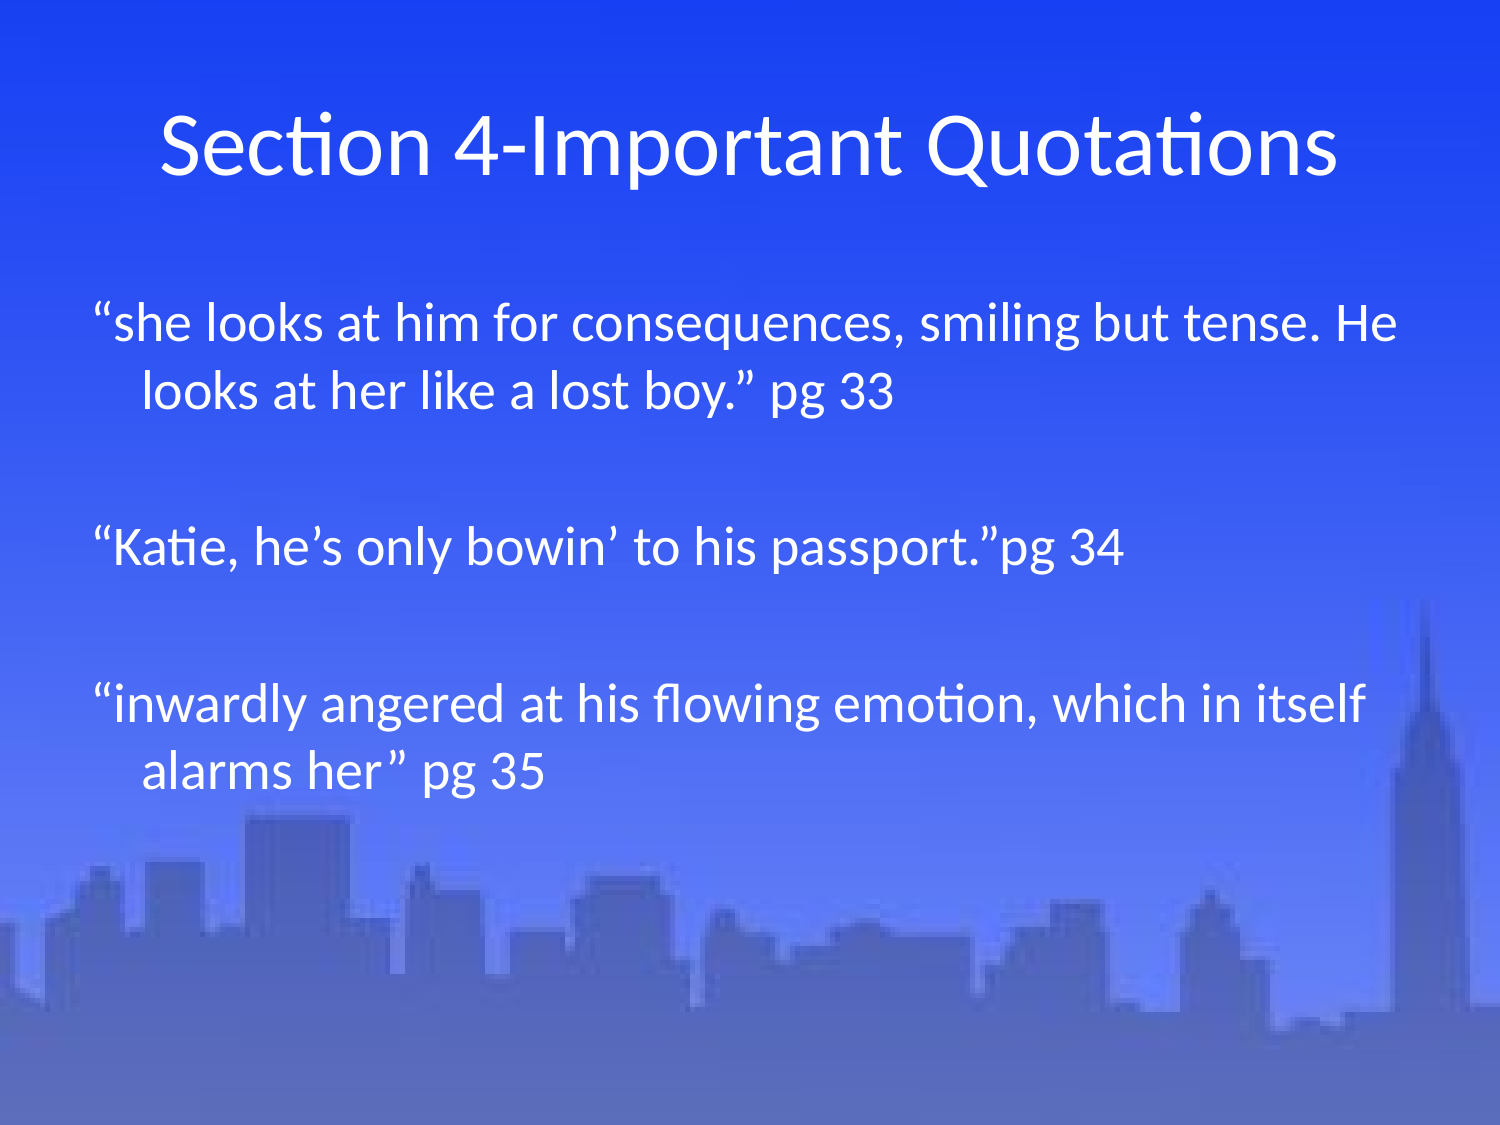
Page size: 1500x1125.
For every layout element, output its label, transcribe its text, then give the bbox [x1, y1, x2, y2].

title Section 4-Important Quotations [75, 45, 1425, 200]
list “she looks at him for consequences, smiling but tense. He looks at her like a lost boy.” pg 33 “Katie, he’s only bowin’ to his passport.”pg 34 “inwardly angered at his flowing emotion, which in itself alarms her” pg 35 [75, 200, 1475, 1125]
picture [0, 0, 1500, 1125]
